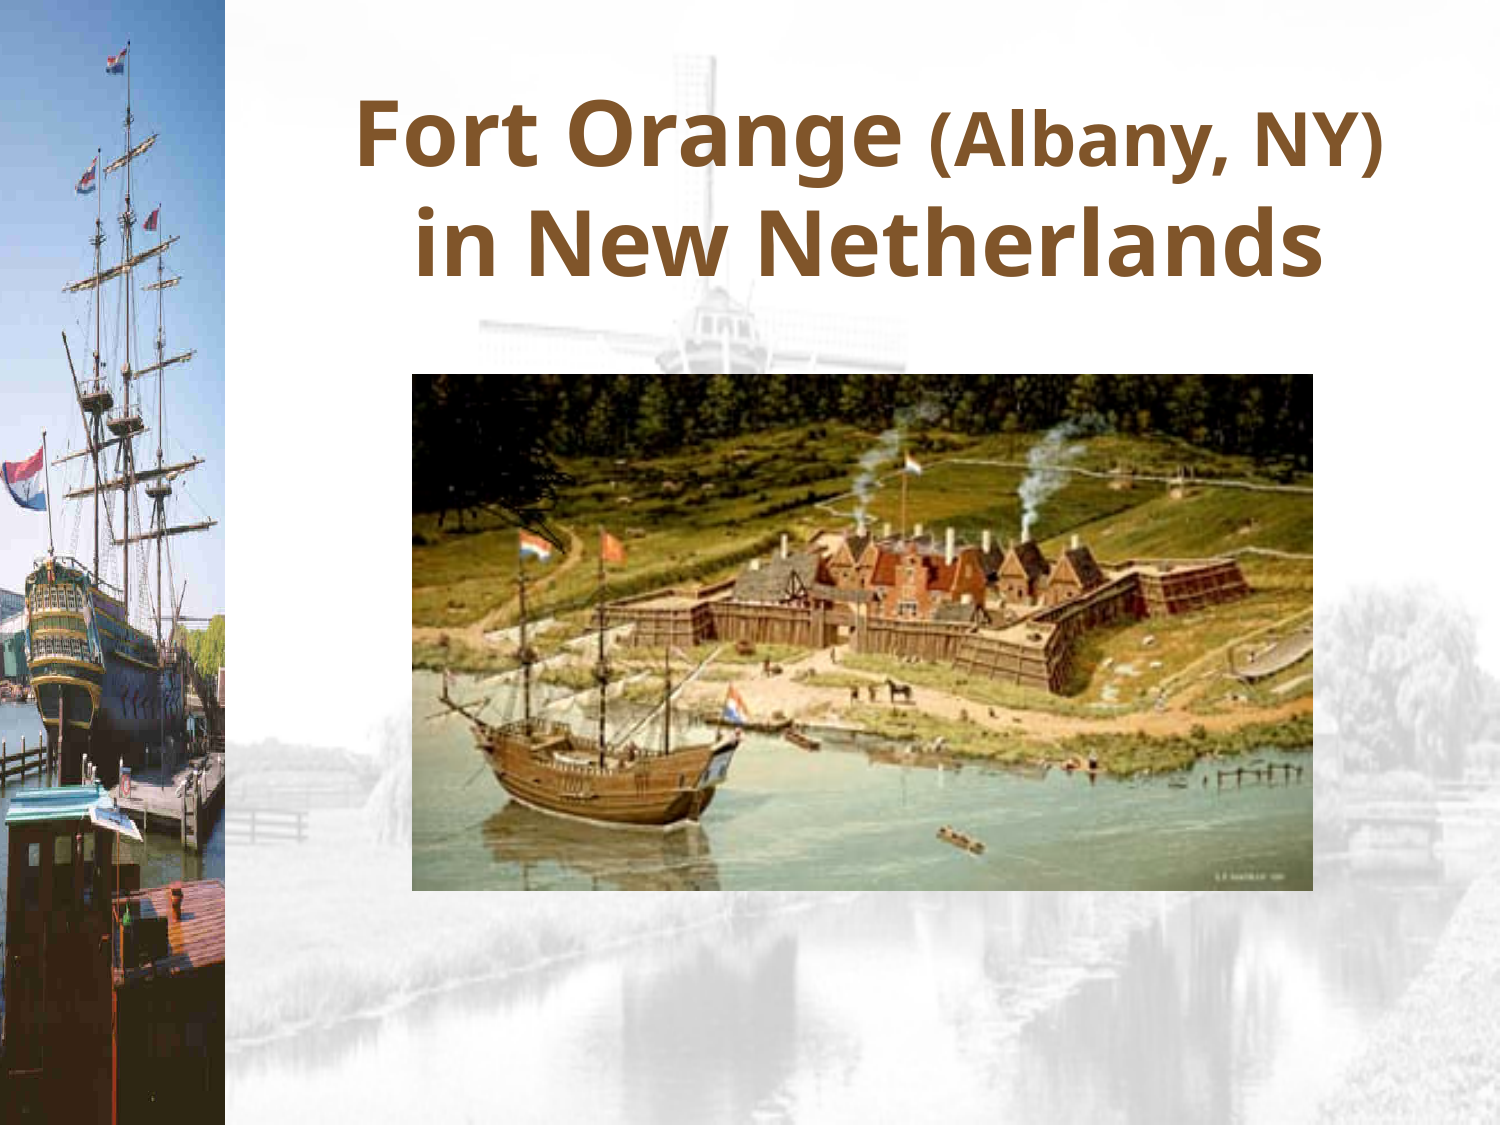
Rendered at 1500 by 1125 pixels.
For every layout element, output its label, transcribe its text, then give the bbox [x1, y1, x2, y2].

picture [412, 374, 1313, 891]
picture [0, 0, 225, 1125]
text_box Fort Orange (Albany, NY) in New Netherlands [237, 67, 1500, 302]
